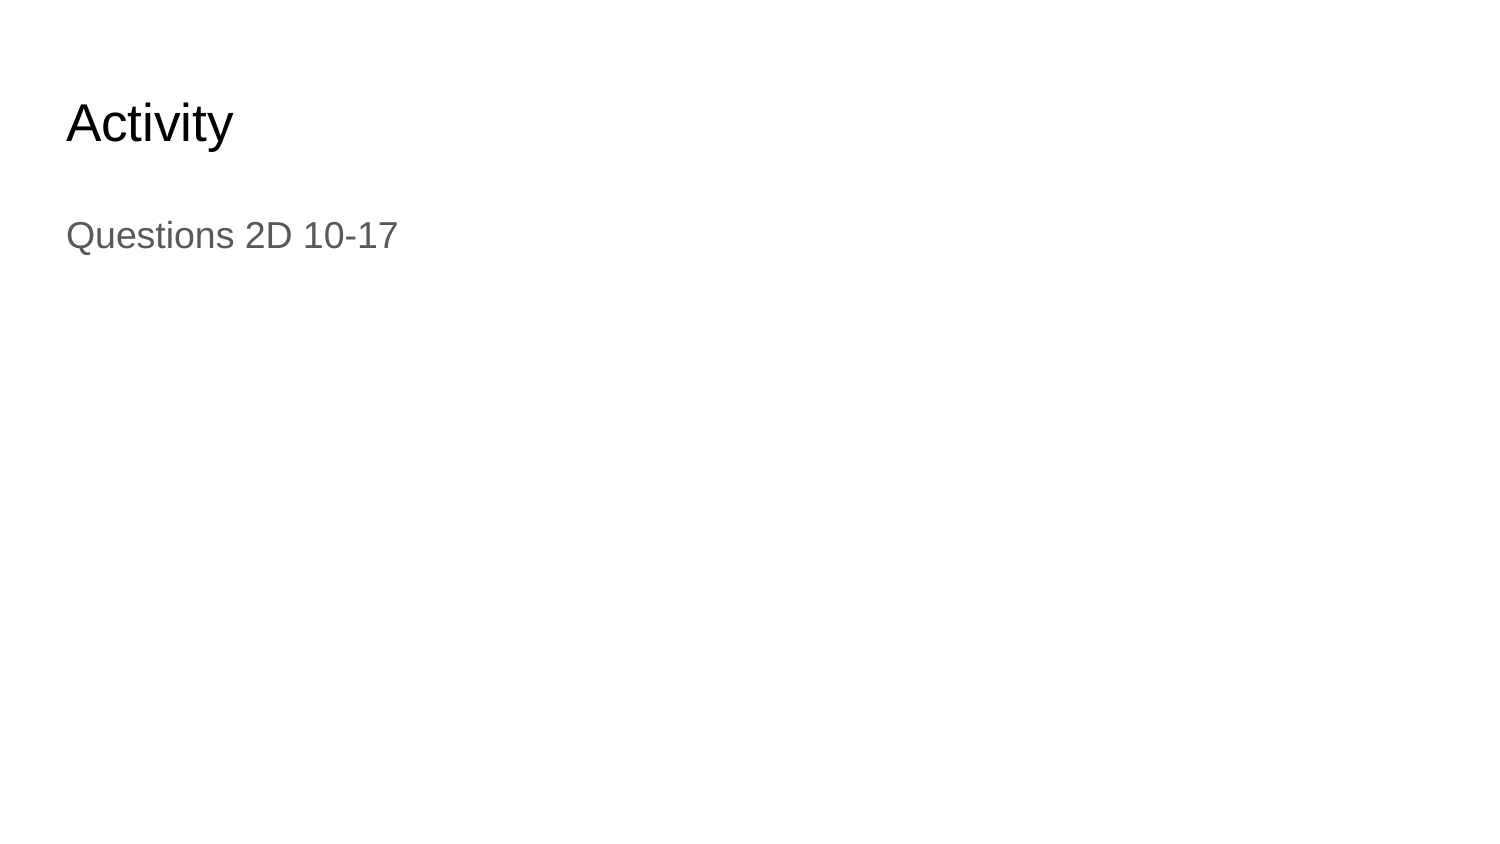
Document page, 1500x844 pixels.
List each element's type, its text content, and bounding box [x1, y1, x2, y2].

list Questions 2D 10-17 [51, 189, 1449, 750]
title Activity [51, 72, 1449, 167]
